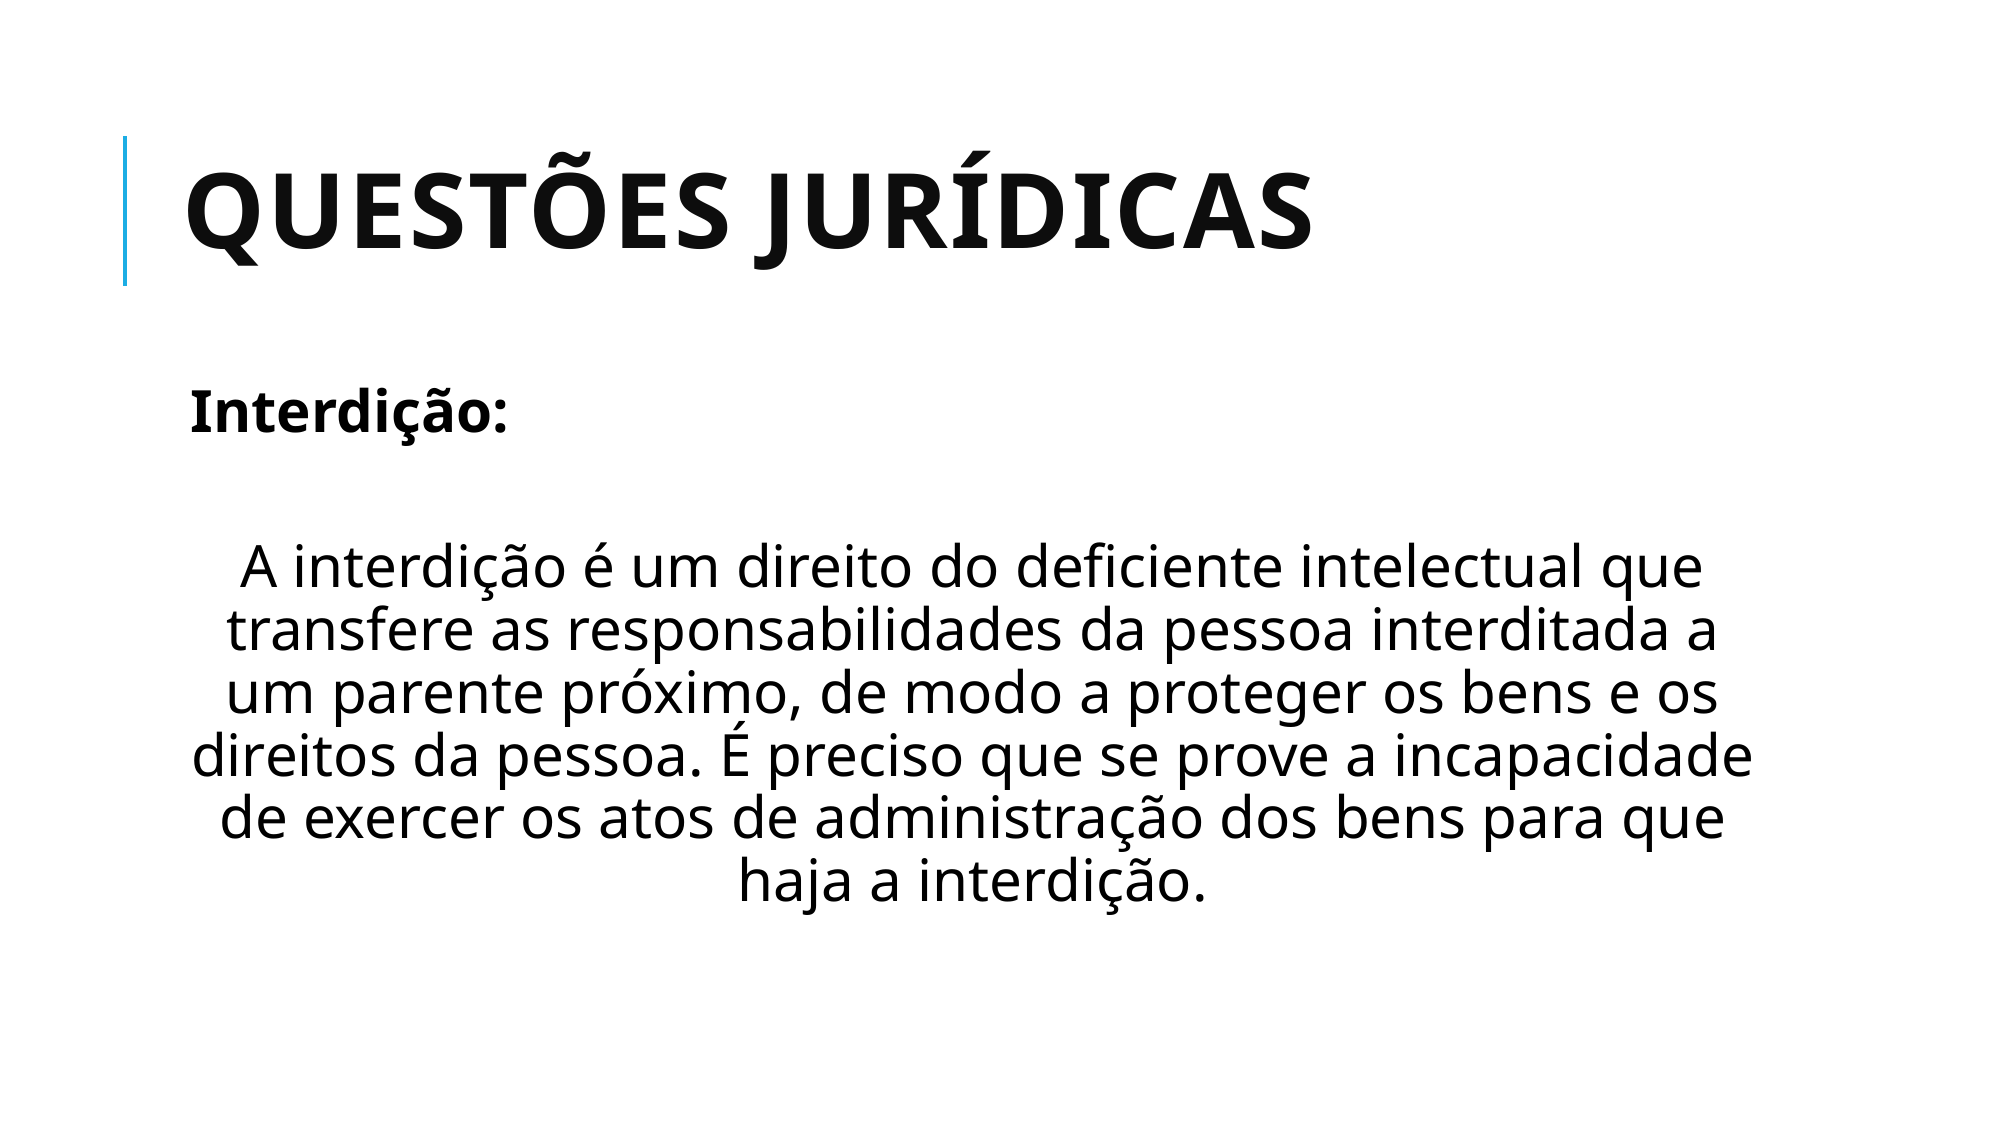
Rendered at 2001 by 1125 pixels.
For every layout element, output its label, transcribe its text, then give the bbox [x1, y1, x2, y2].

list Interdição: A interdição é um direito do deficiente intelectual que transfere as responsabilidades da pessoa interditada a um parente próximo, de modo a proteger os bens e os direitos da pessoa. É preciso que se prove a incapacidade de exercer os atos de administração dos bens para que haja a interdição. [168, 375, 1763, 1035]
title Questões Jurídicas [168, 96, 1763, 342]
